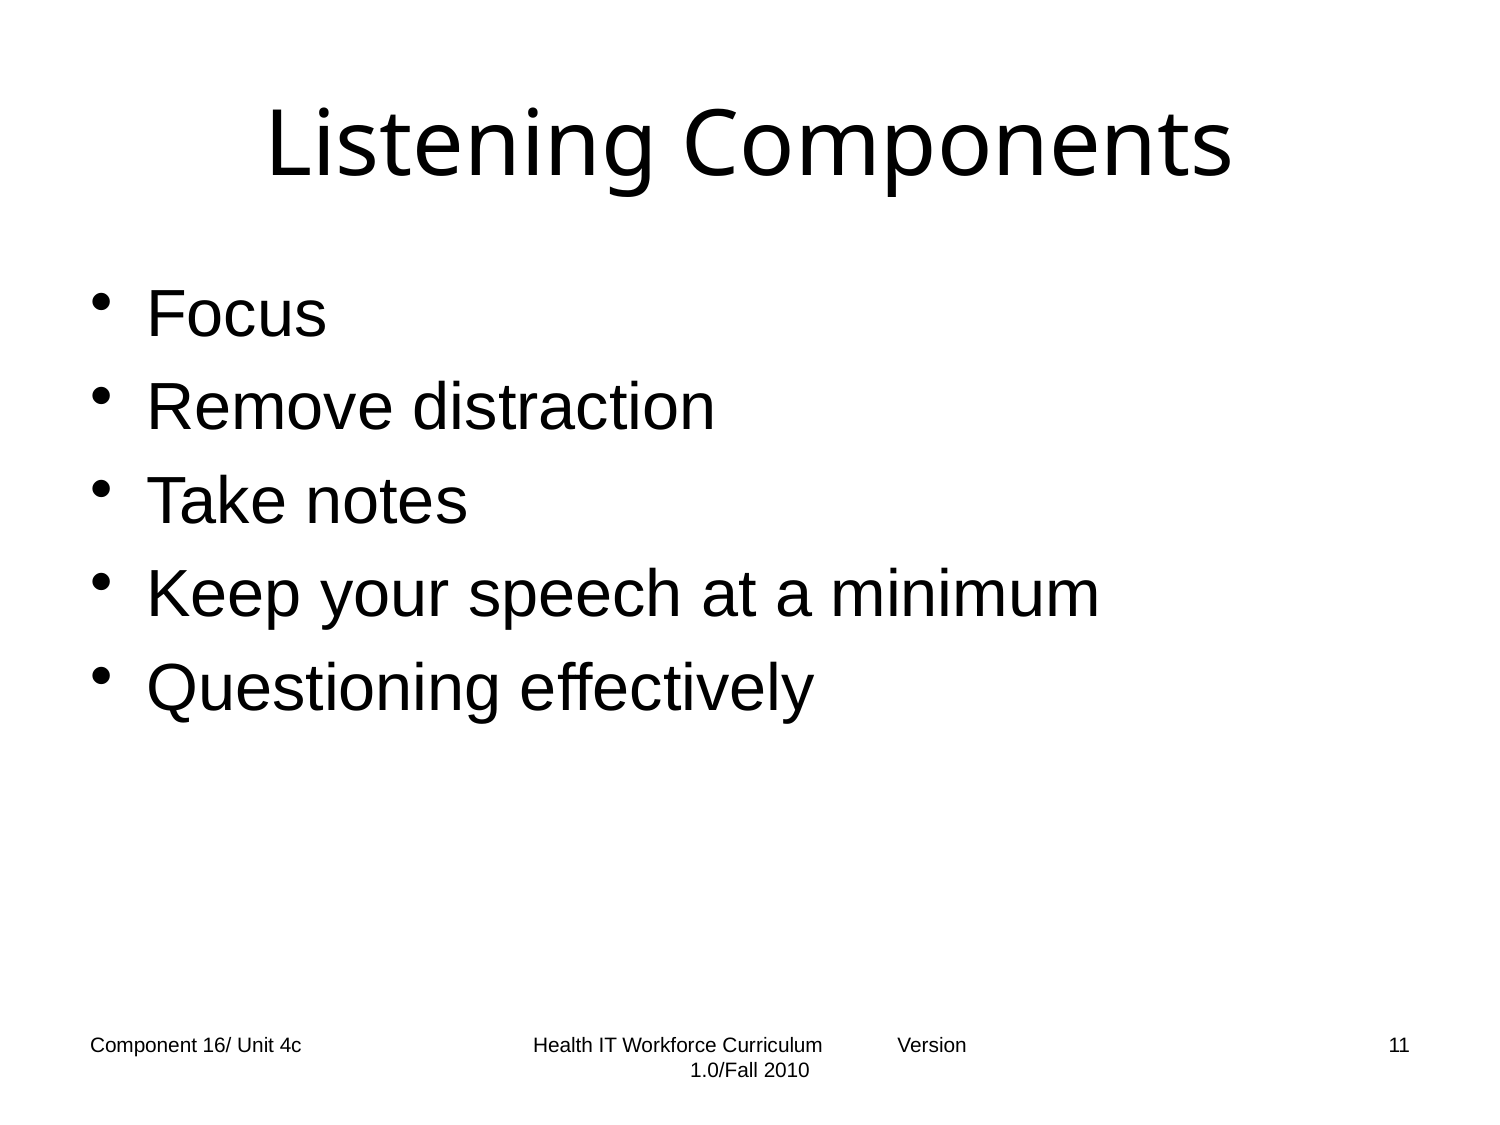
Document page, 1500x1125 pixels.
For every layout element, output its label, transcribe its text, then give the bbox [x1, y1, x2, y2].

footer Health IT Workforce Curriculum Version 1.0/Fall 2010 [512, 1024, 988, 1103]
title Listening Components [74, 44, 1426, 233]
slide_number 11 [1074, 1024, 1426, 1103]
slide_number Component 16/ Unit 4c [74, 1024, 426, 1103]
list Focus Remove distraction Take notes Keep your speech at a minimum Questioning effectively [74, 262, 1426, 1006]
